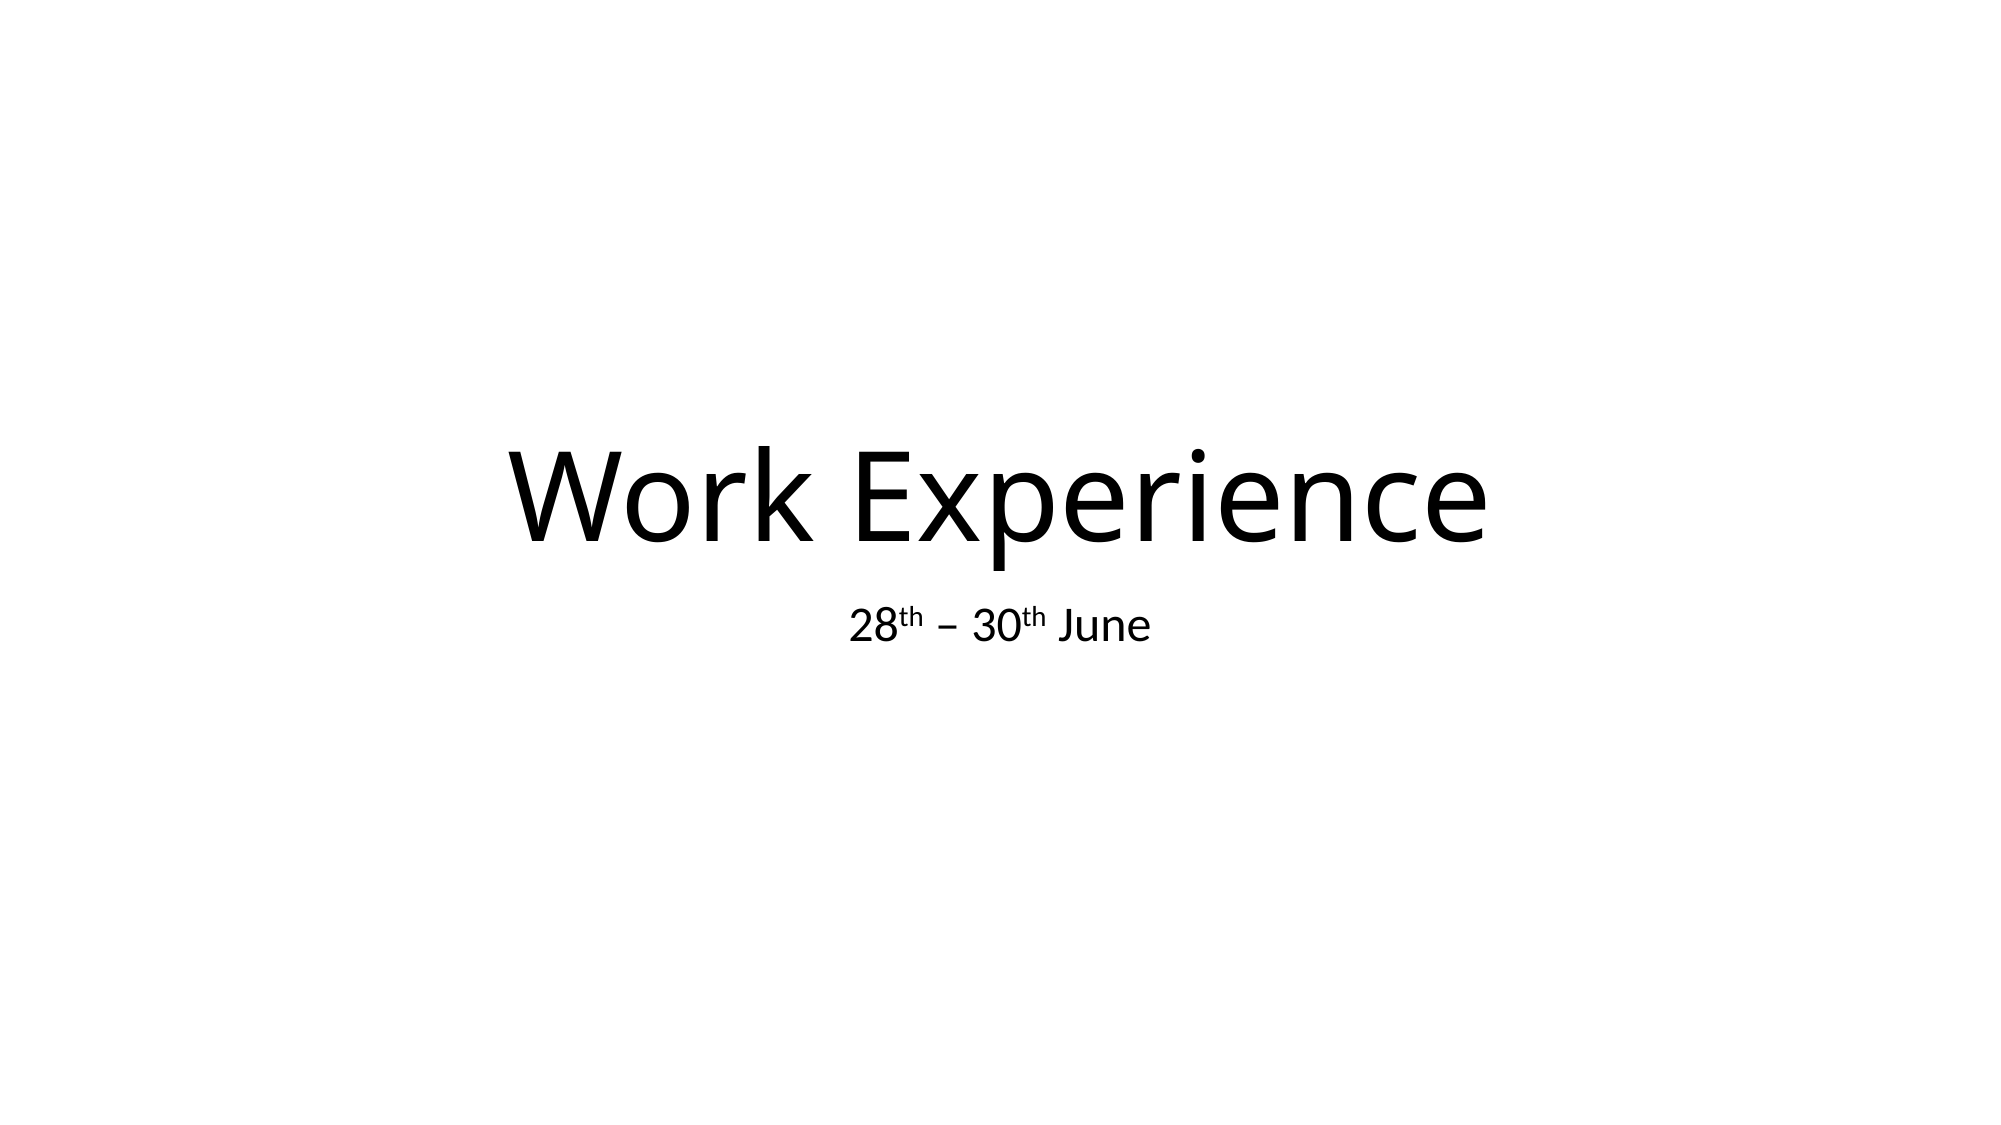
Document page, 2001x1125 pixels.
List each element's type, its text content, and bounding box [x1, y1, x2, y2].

title Work Experience [249, 184, 1750, 576]
subtitle 28th – 30th June [249, 590, 1750, 863]
